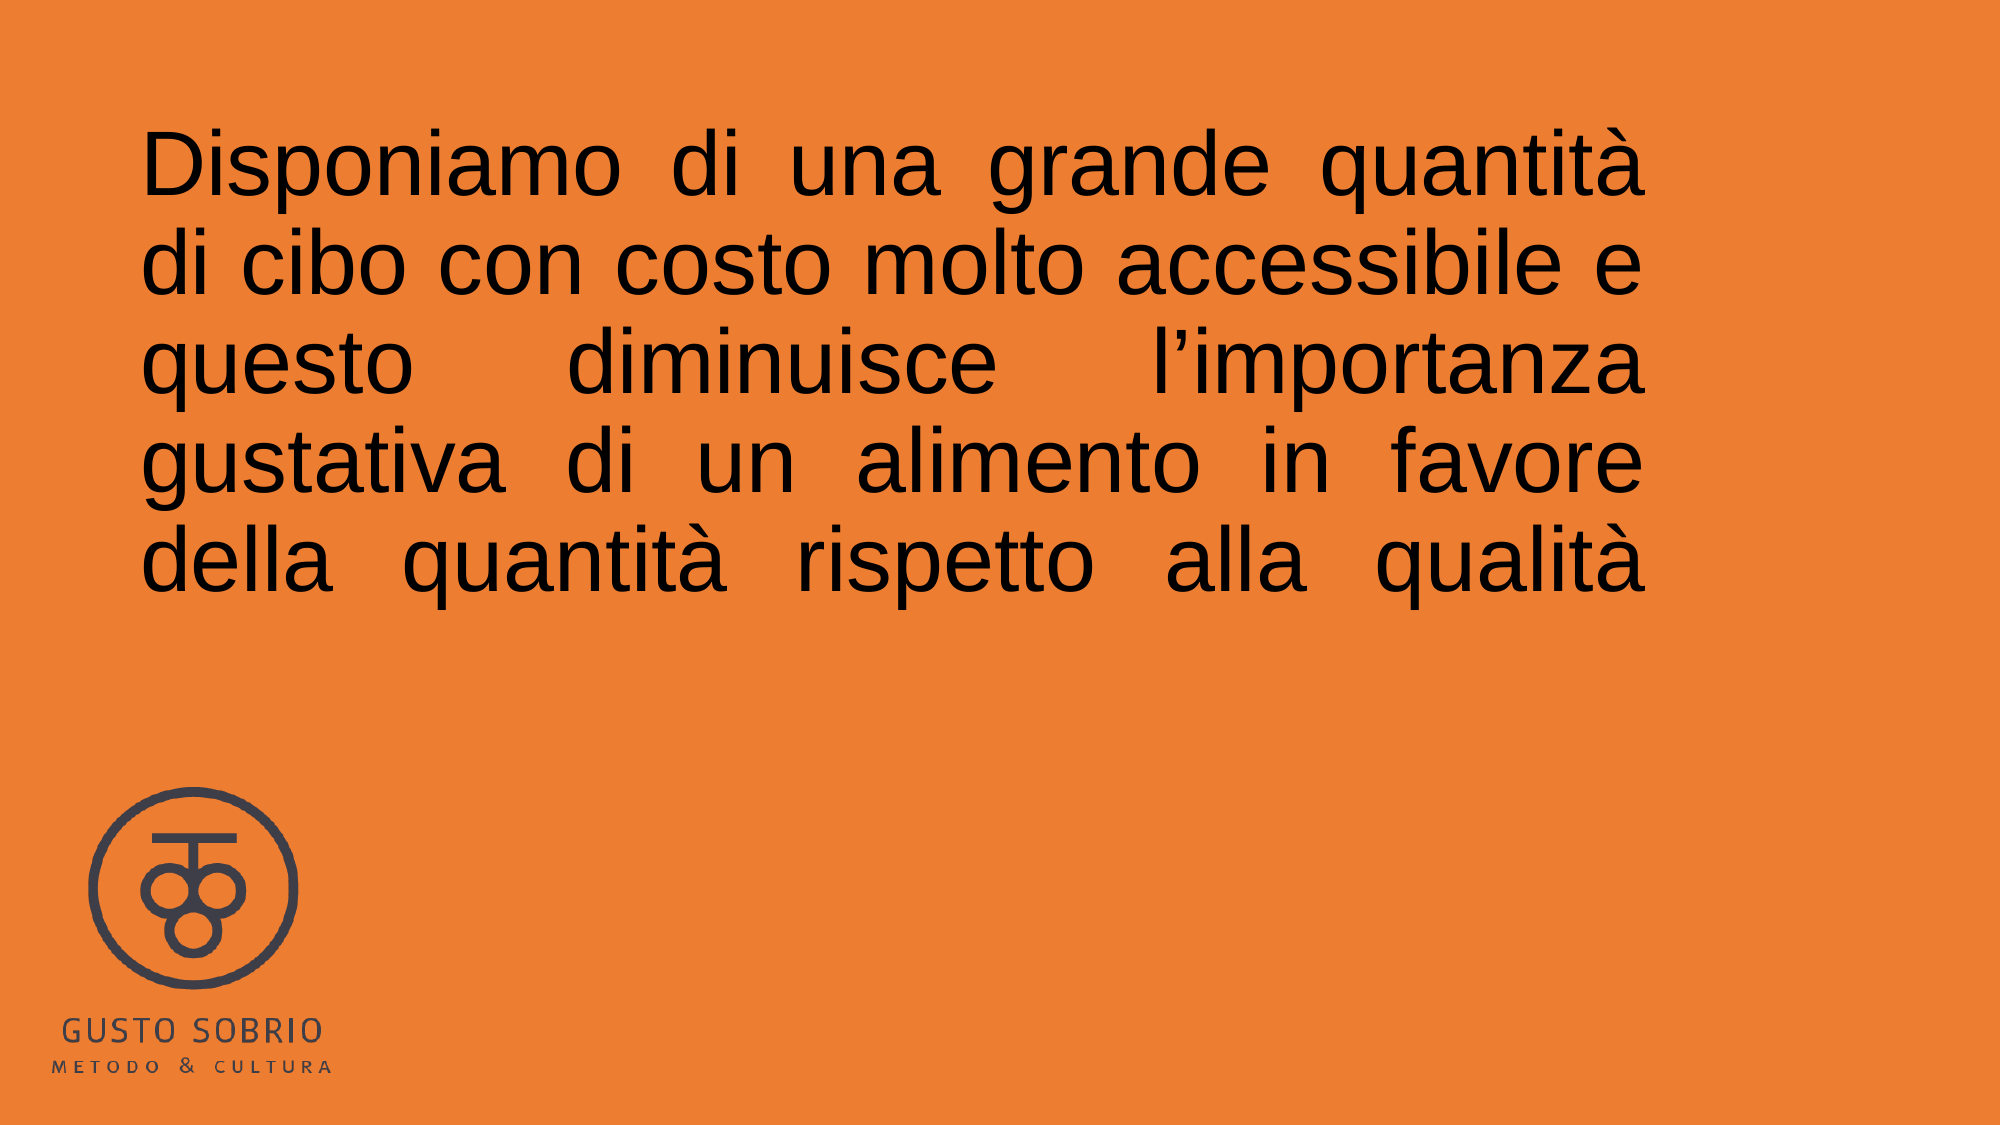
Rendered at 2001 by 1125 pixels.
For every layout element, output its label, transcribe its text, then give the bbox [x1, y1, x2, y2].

title Disponiamo di una grande quantità di cibo con costo molto accessibile e questo diminuisce l’importanza gustativa di un alimento in favore della quantità rispetto alla qualità [125, 99, 1663, 738]
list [49, 787, 336, 1077]
